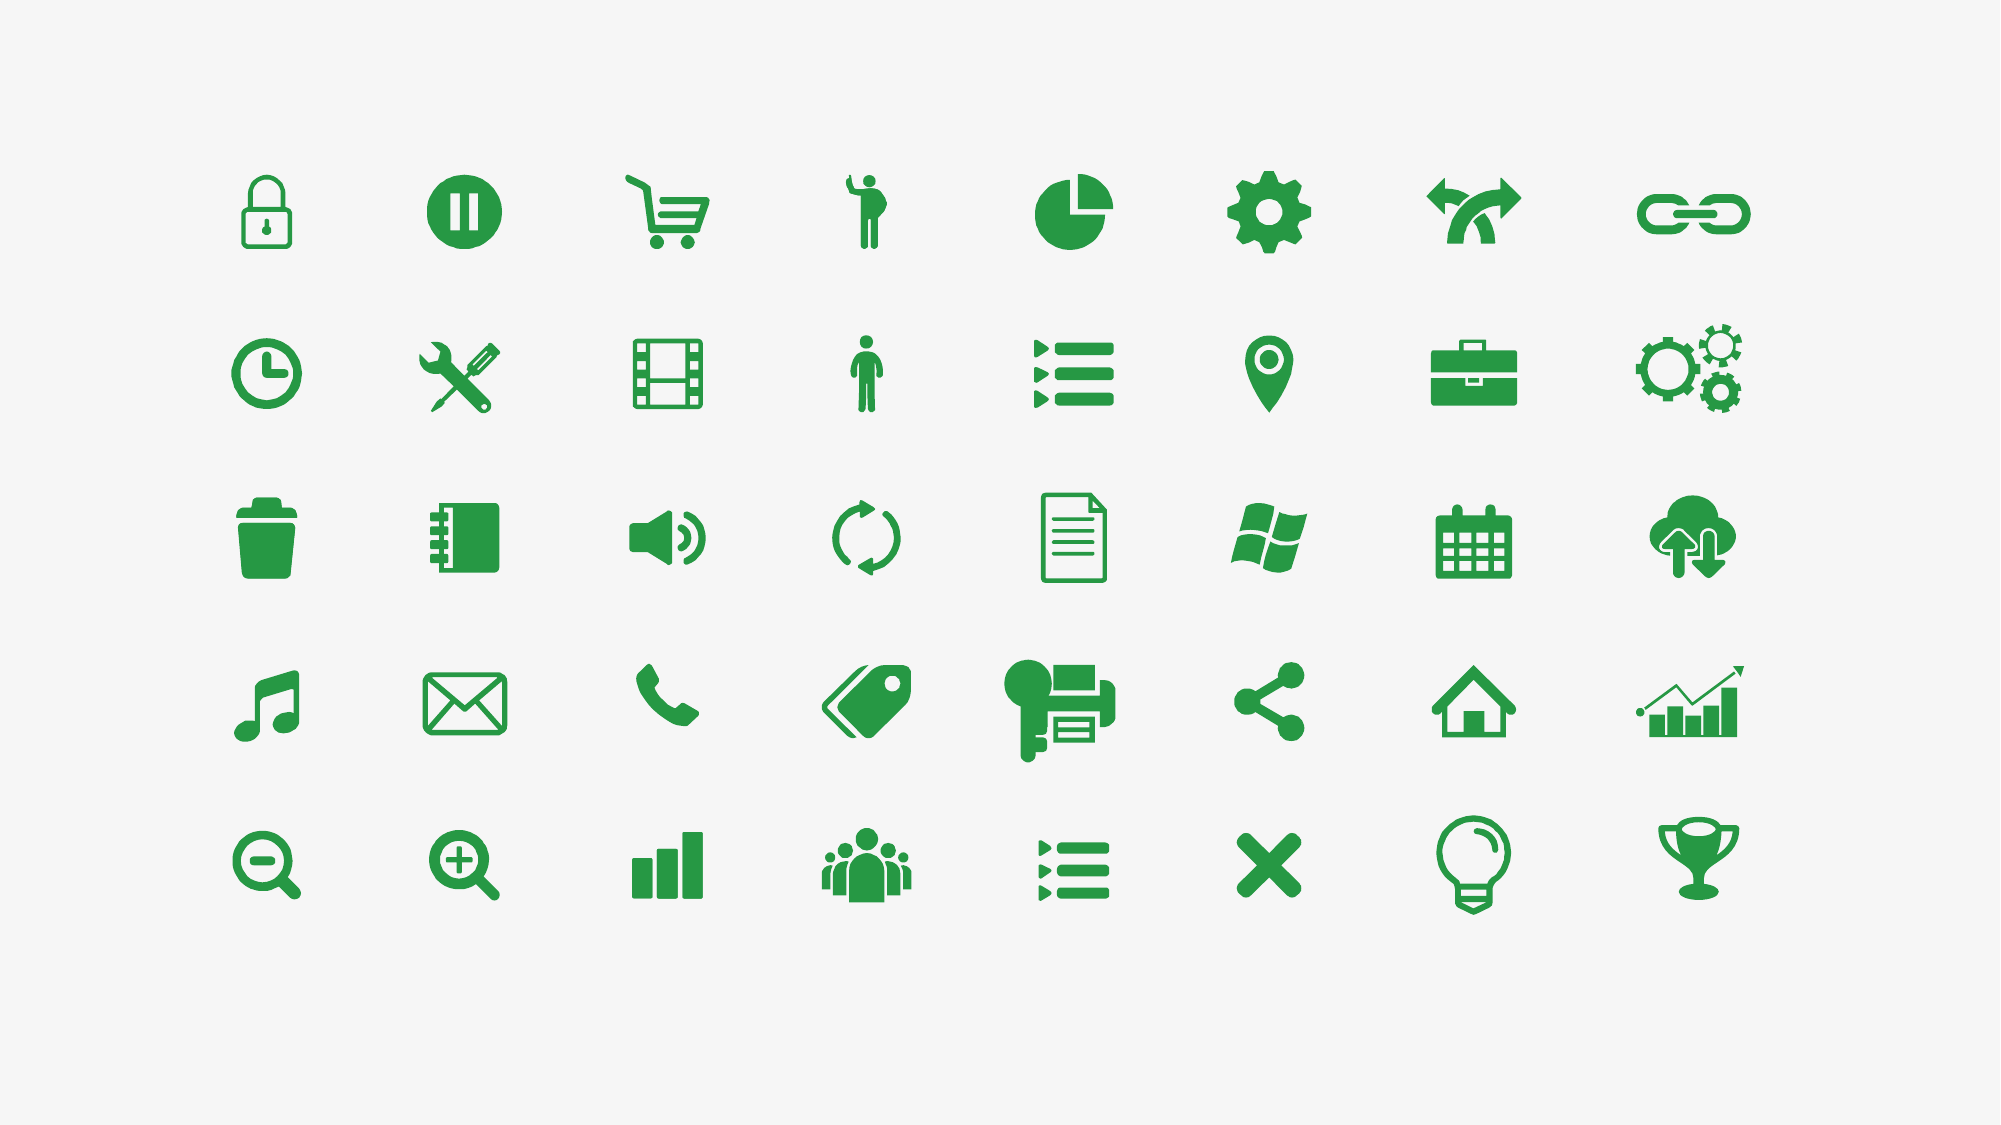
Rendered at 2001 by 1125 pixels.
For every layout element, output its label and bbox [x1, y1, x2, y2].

text_box [858, 511, 901, 576]
text_box [632, 831, 703, 899]
text_box [1635, 324, 1742, 413]
text_box [419, 341, 501, 414]
text_box [1234, 662, 1305, 742]
text_box [429, 830, 500, 901]
text_box [1636, 194, 1751, 235]
text_box [880, 842, 896, 858]
text_box [884, 861, 912, 896]
text_box [1004, 659, 1052, 763]
text_box [1038, 885, 1052, 901]
text_box [898, 852, 909, 863]
text_box [1034, 390, 1049, 408]
text_box [636, 663, 699, 727]
text_box [1245, 335, 1294, 413]
text_box [236, 497, 298, 579]
text_box [1040, 492, 1107, 583]
text_box [855, 828, 879, 851]
text_box [1034, 339, 1049, 358]
text_box [1035, 174, 1113, 250]
text_box [821, 865, 833, 890]
text_box [1054, 342, 1114, 356]
text_box [1227, 171, 1312, 254]
text_box [1056, 842, 1110, 854]
text_box [629, 510, 706, 566]
text_box [1056, 864, 1110, 877]
text_box [232, 830, 302, 900]
text_box [821, 665, 869, 739]
text_box [1426, 177, 1522, 244]
text_box [1056, 887, 1110, 899]
text_box [1054, 367, 1114, 381]
text_box [825, 852, 836, 863]
text_box [845, 174, 887, 249]
text_box [422, 672, 508, 736]
text_box [1236, 832, 1302, 898]
text_box [849, 853, 885, 903]
text_box [632, 338, 703, 410]
text_box [1436, 815, 1512, 915]
text_box [1430, 339, 1517, 406]
text_box [625, 174, 710, 249]
text_box [1649, 495, 1736, 579]
text_box [1435, 504, 1513, 579]
text_box [231, 338, 303, 409]
text_box [837, 842, 854, 858]
text_box [1230, 503, 1308, 573]
text_box [1038, 864, 1052, 879]
text_box [837, 665, 911, 739]
text_box [832, 861, 849, 896]
text_box [427, 174, 503, 249]
text_box [1034, 367, 1049, 383]
text_box [1658, 816, 1740, 900]
text_box [430, 503, 500, 573]
text_box [1054, 392, 1114, 406]
text_box [241, 174, 293, 249]
text_box [234, 670, 300, 742]
text_box [850, 335, 883, 413]
text_box [1431, 665, 1517, 738]
text_box [1052, 664, 1116, 743]
text_box [832, 500, 876, 566]
text_box [1636, 666, 1744, 738]
text_box [1038, 840, 1052, 856]
